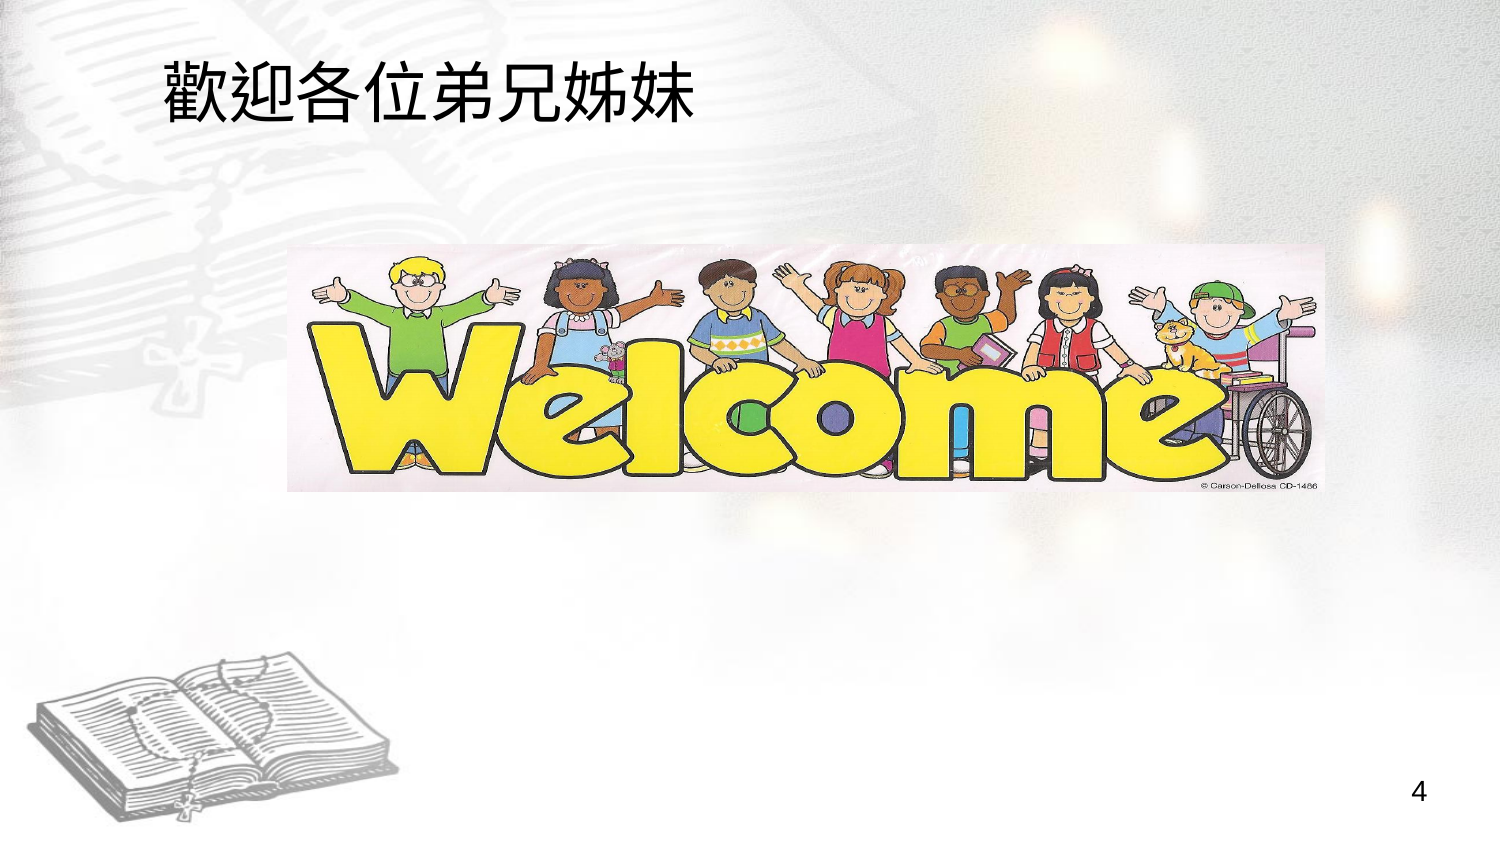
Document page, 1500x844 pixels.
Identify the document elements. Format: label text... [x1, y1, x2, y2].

title 歡迎各位弟兄姊妹 [147, 31, 1450, 139]
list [286, 244, 1326, 493]
picture [0, 0, 1500, 844]
slide_number 4 [1092, 764, 1443, 824]
